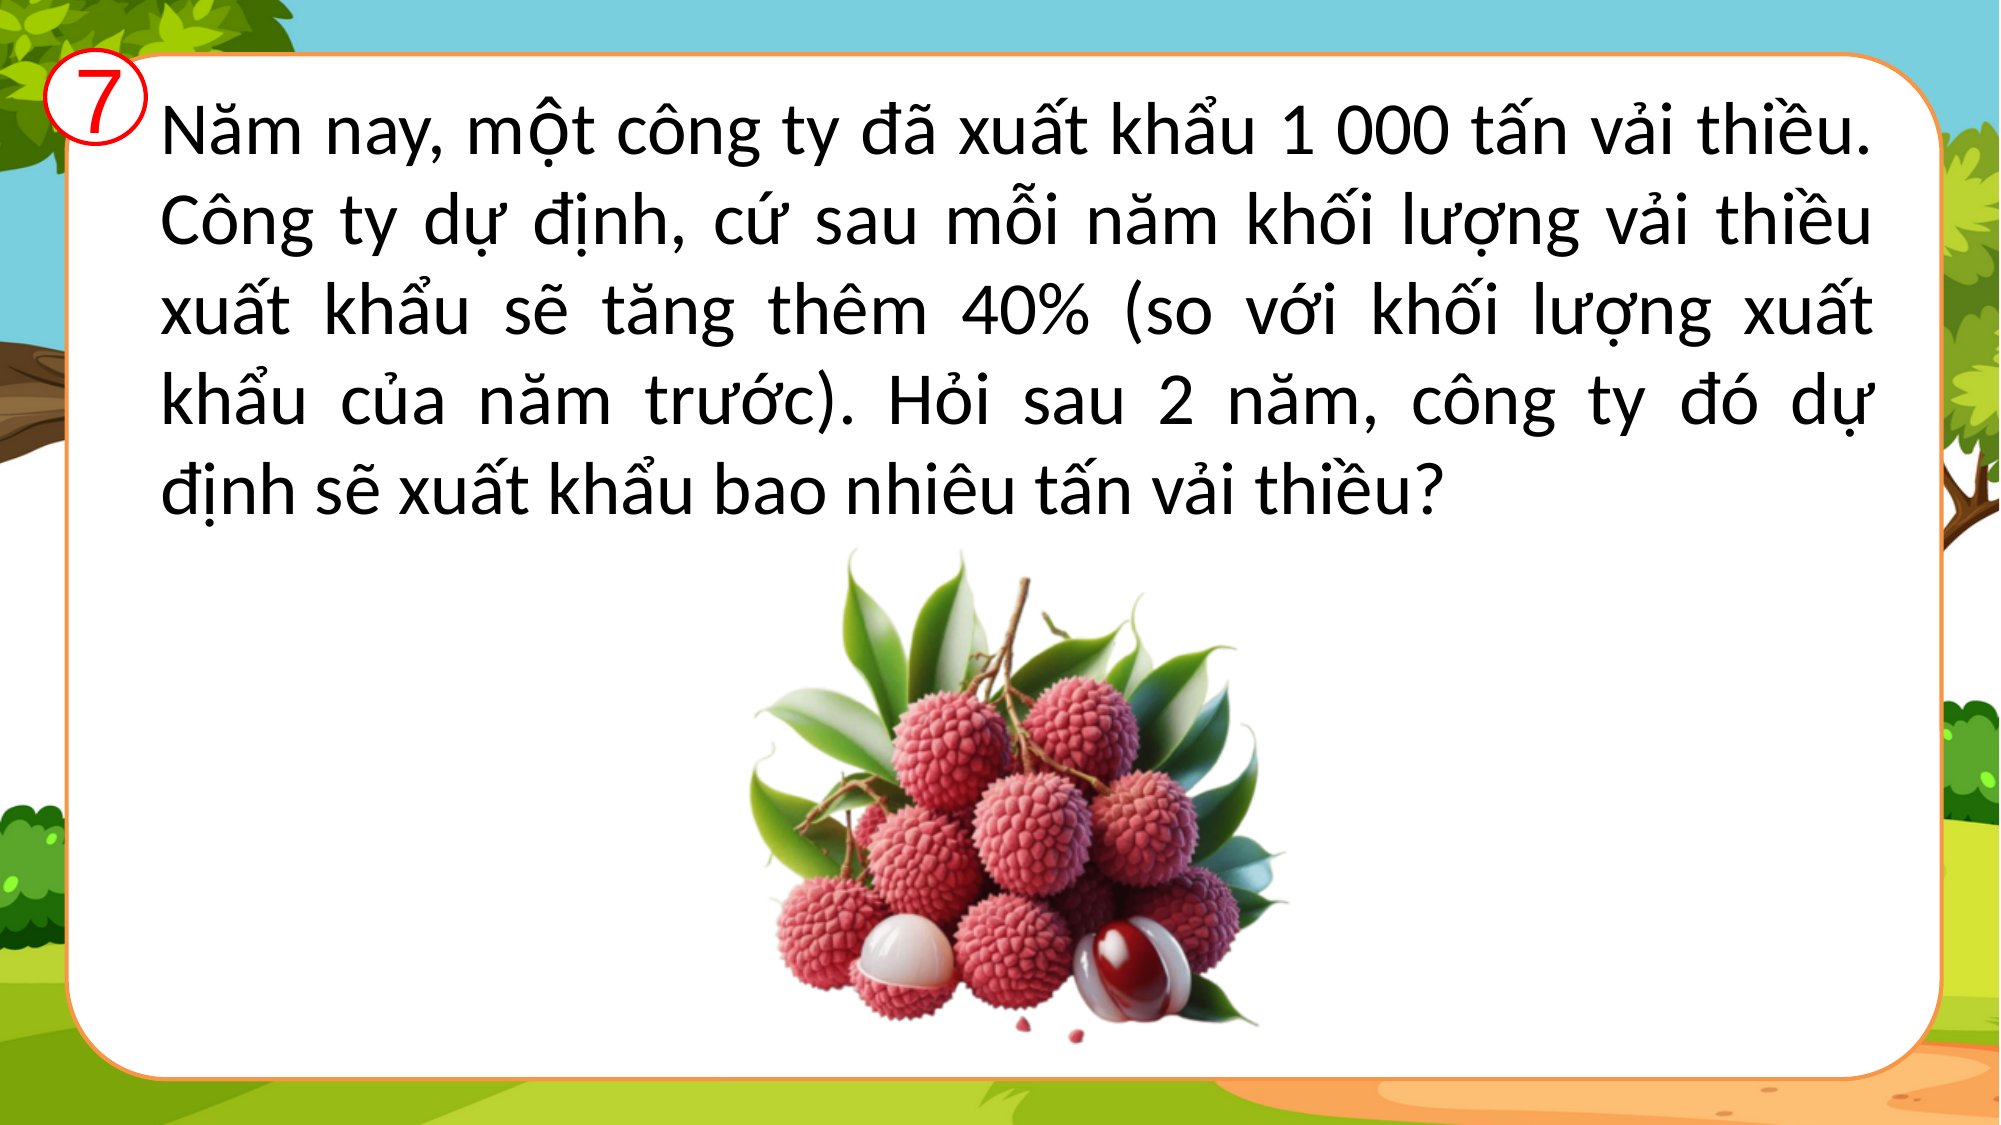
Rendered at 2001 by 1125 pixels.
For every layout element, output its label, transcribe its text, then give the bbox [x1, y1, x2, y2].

text_box Năm nay, một công ty đã xuất khẩu 1 000 tấn vải thiều. Công ty dự định, cứ sau mỗi năm khối lượng vải thiều xuất khẩu sẽ tăng thêm 40% (so với khối lượng xuất khẩu của năm trước). Hỏi sau 2 năm, công ty đó dự định sẽ xuất khẩu bao nhiêu tấn vải thiều? [145, 71, 1891, 537]
text_box 7 [43, 47, 145, 147]
picture [0, 0, 2000, 1125]
